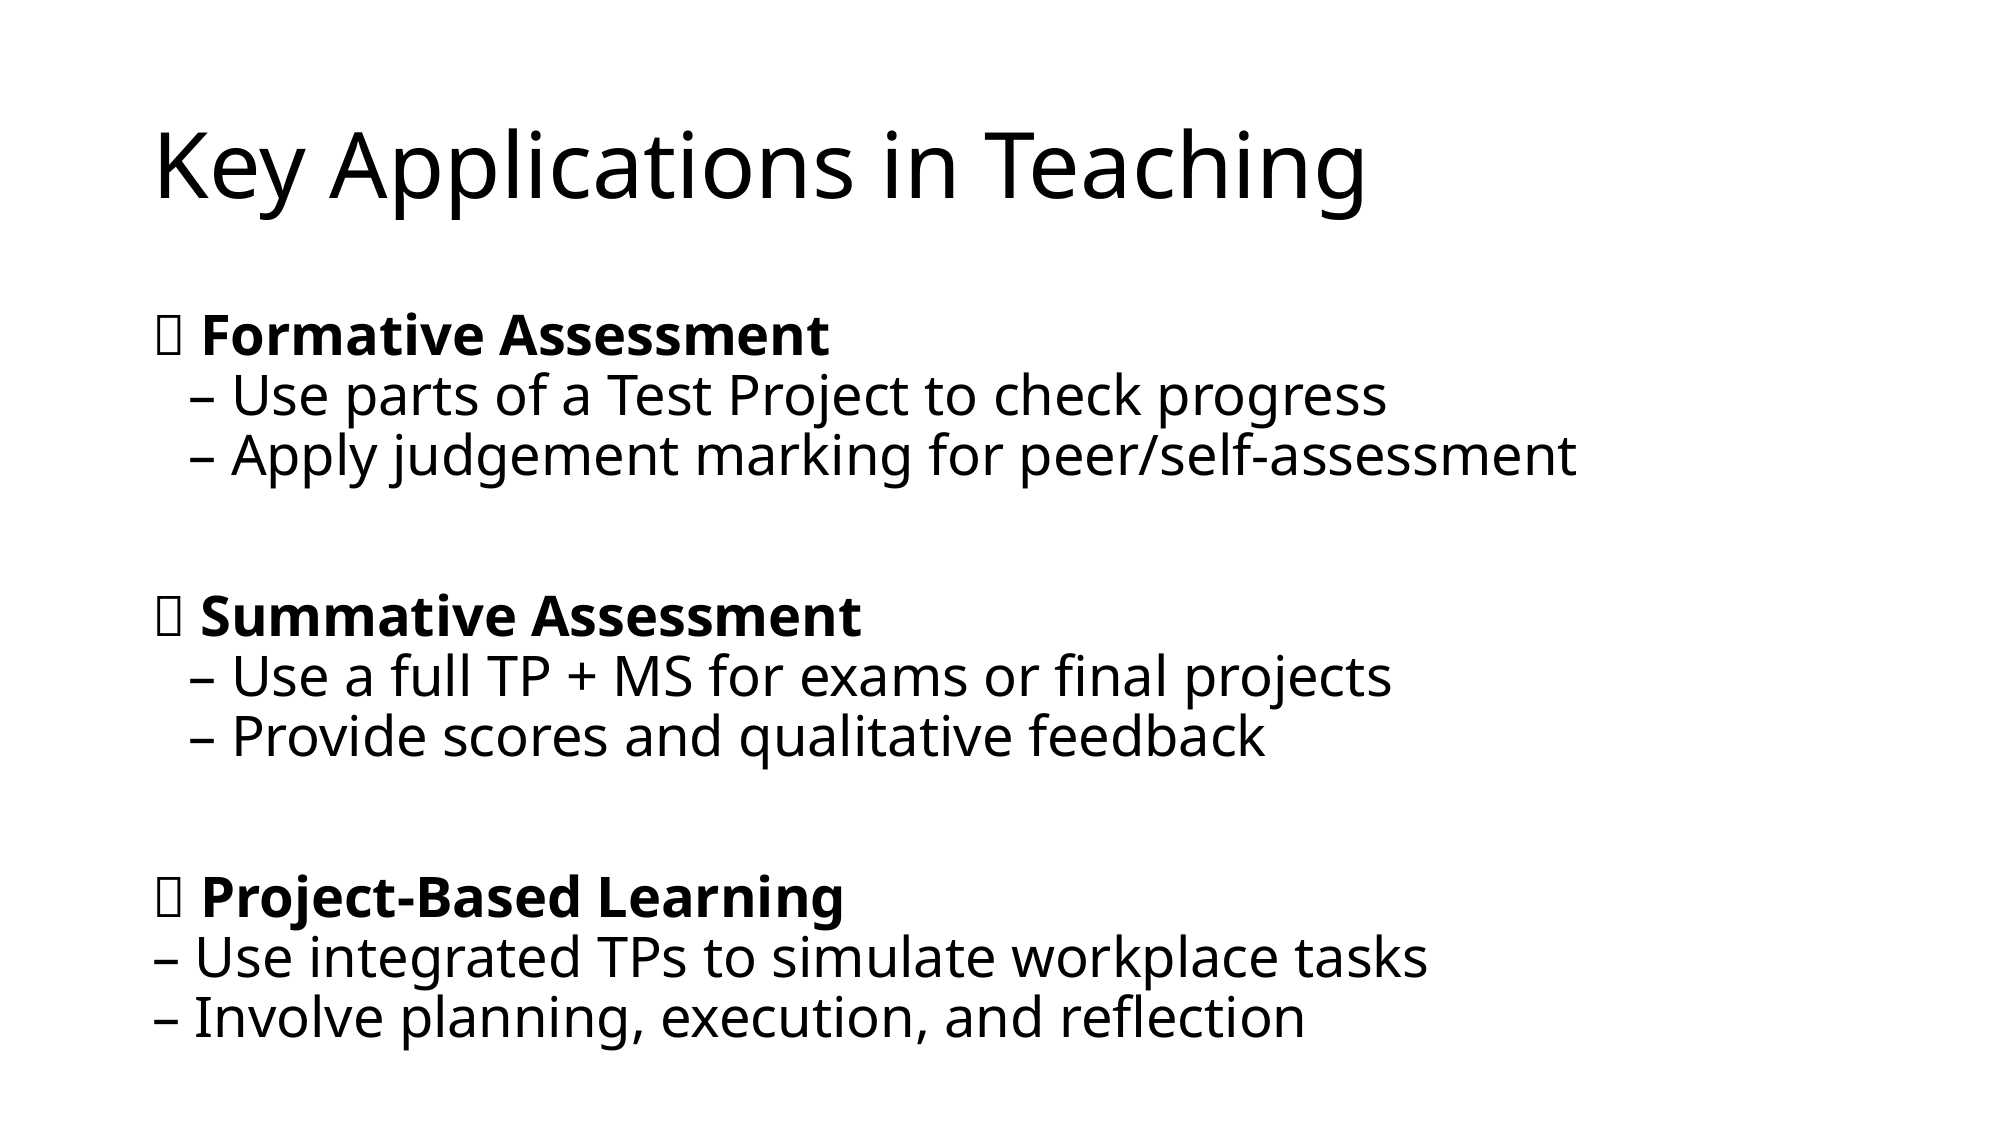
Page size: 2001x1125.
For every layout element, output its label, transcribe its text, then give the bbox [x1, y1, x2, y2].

title Key Applications in Teaching [137, 59, 1863, 278]
list 🔹 Formative Assessment – Use parts of a Test Project to check progress – Apply judgement marking for peer/self-assessment 🔹 Summative Assessment – Use a full TP + MS for exams or final projects – Provide scores and qualitative feedback 🔹 Project-Based Learning – Use integrated TPs to simulate workplace tasks – Involve planning, execution, and reflection [137, 299, 1863, 1066]
